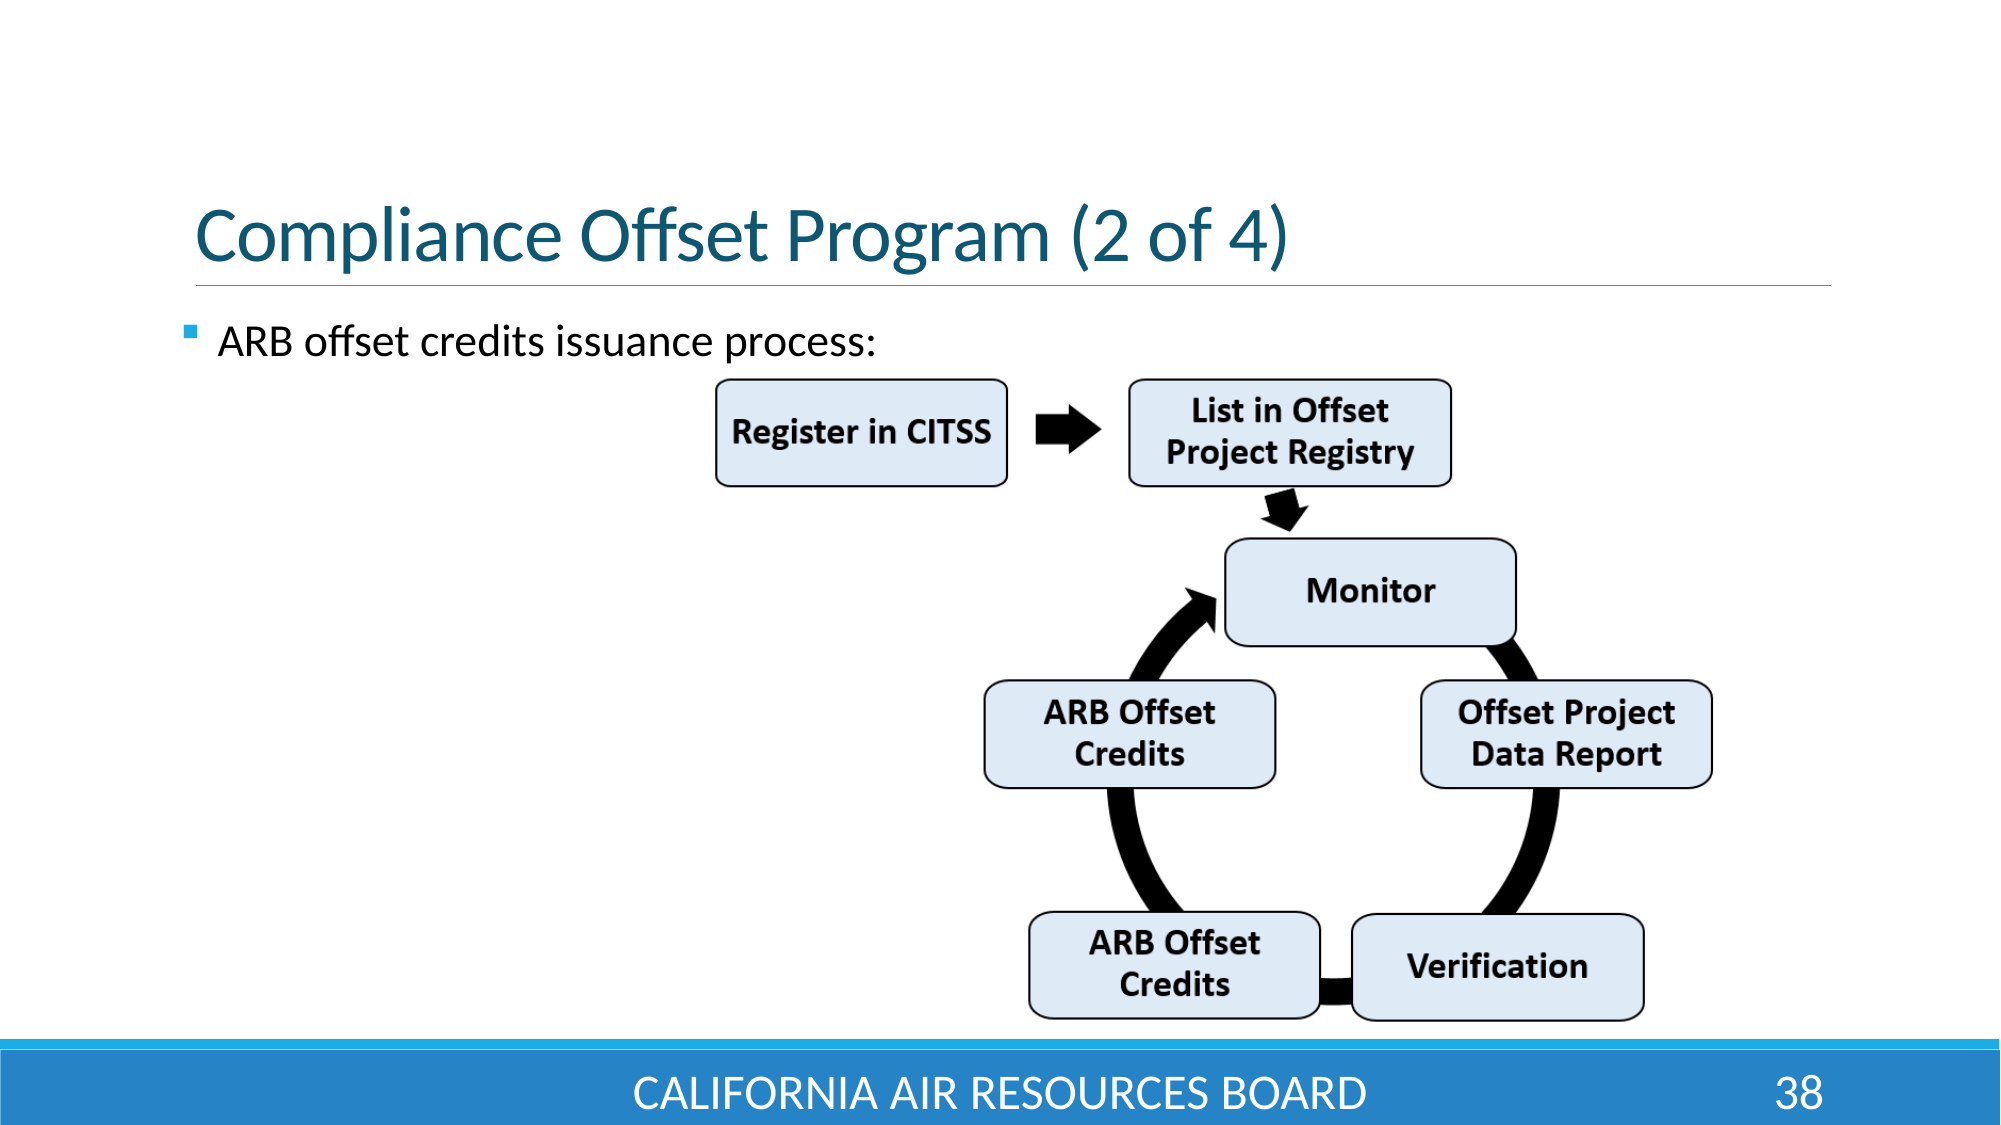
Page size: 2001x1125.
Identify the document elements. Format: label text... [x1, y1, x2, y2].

title Compliance Offset Program (2 of 4) [180, 47, 1830, 285]
picture [694, 370, 1735, 1031]
slide_number 38 [1624, 1059, 1840, 1120]
list ARB offset credits issuance process: [180, 302, 1874, 1028]
footer California Air Resources Board [604, 1059, 1396, 1120]
